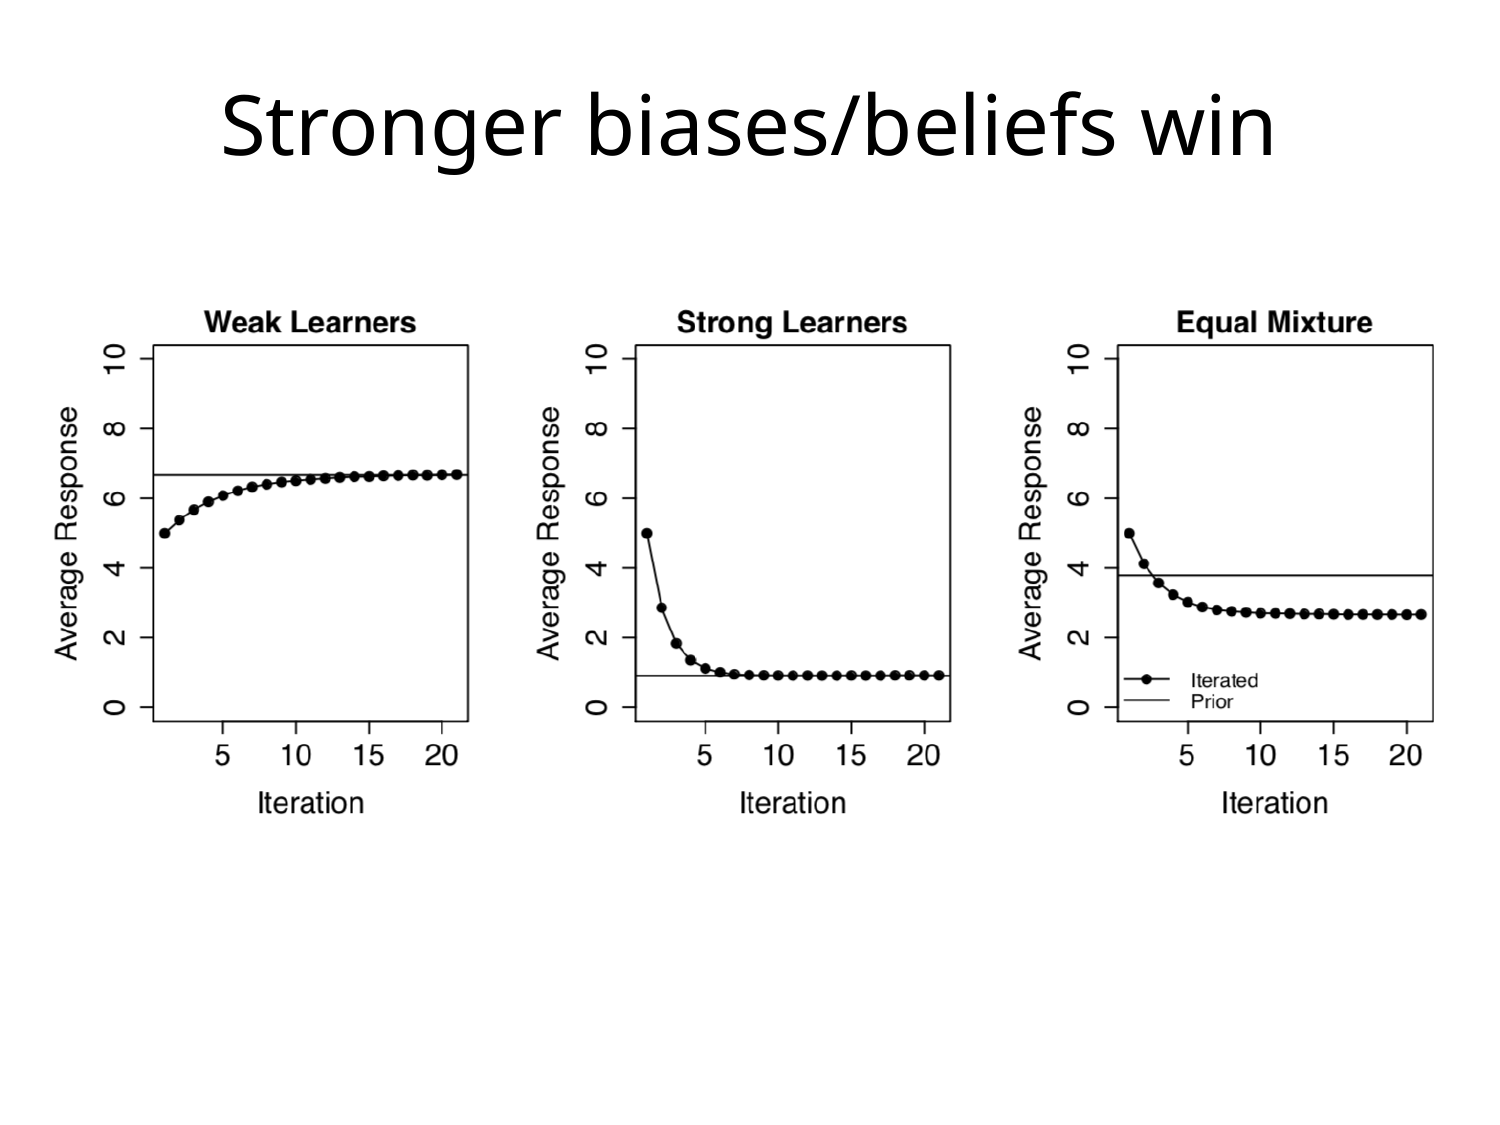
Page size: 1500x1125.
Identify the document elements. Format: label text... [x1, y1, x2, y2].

title Stronger biases/beliefs win [103, 59, 1397, 198]
picture [0, 286, 1500, 839]
